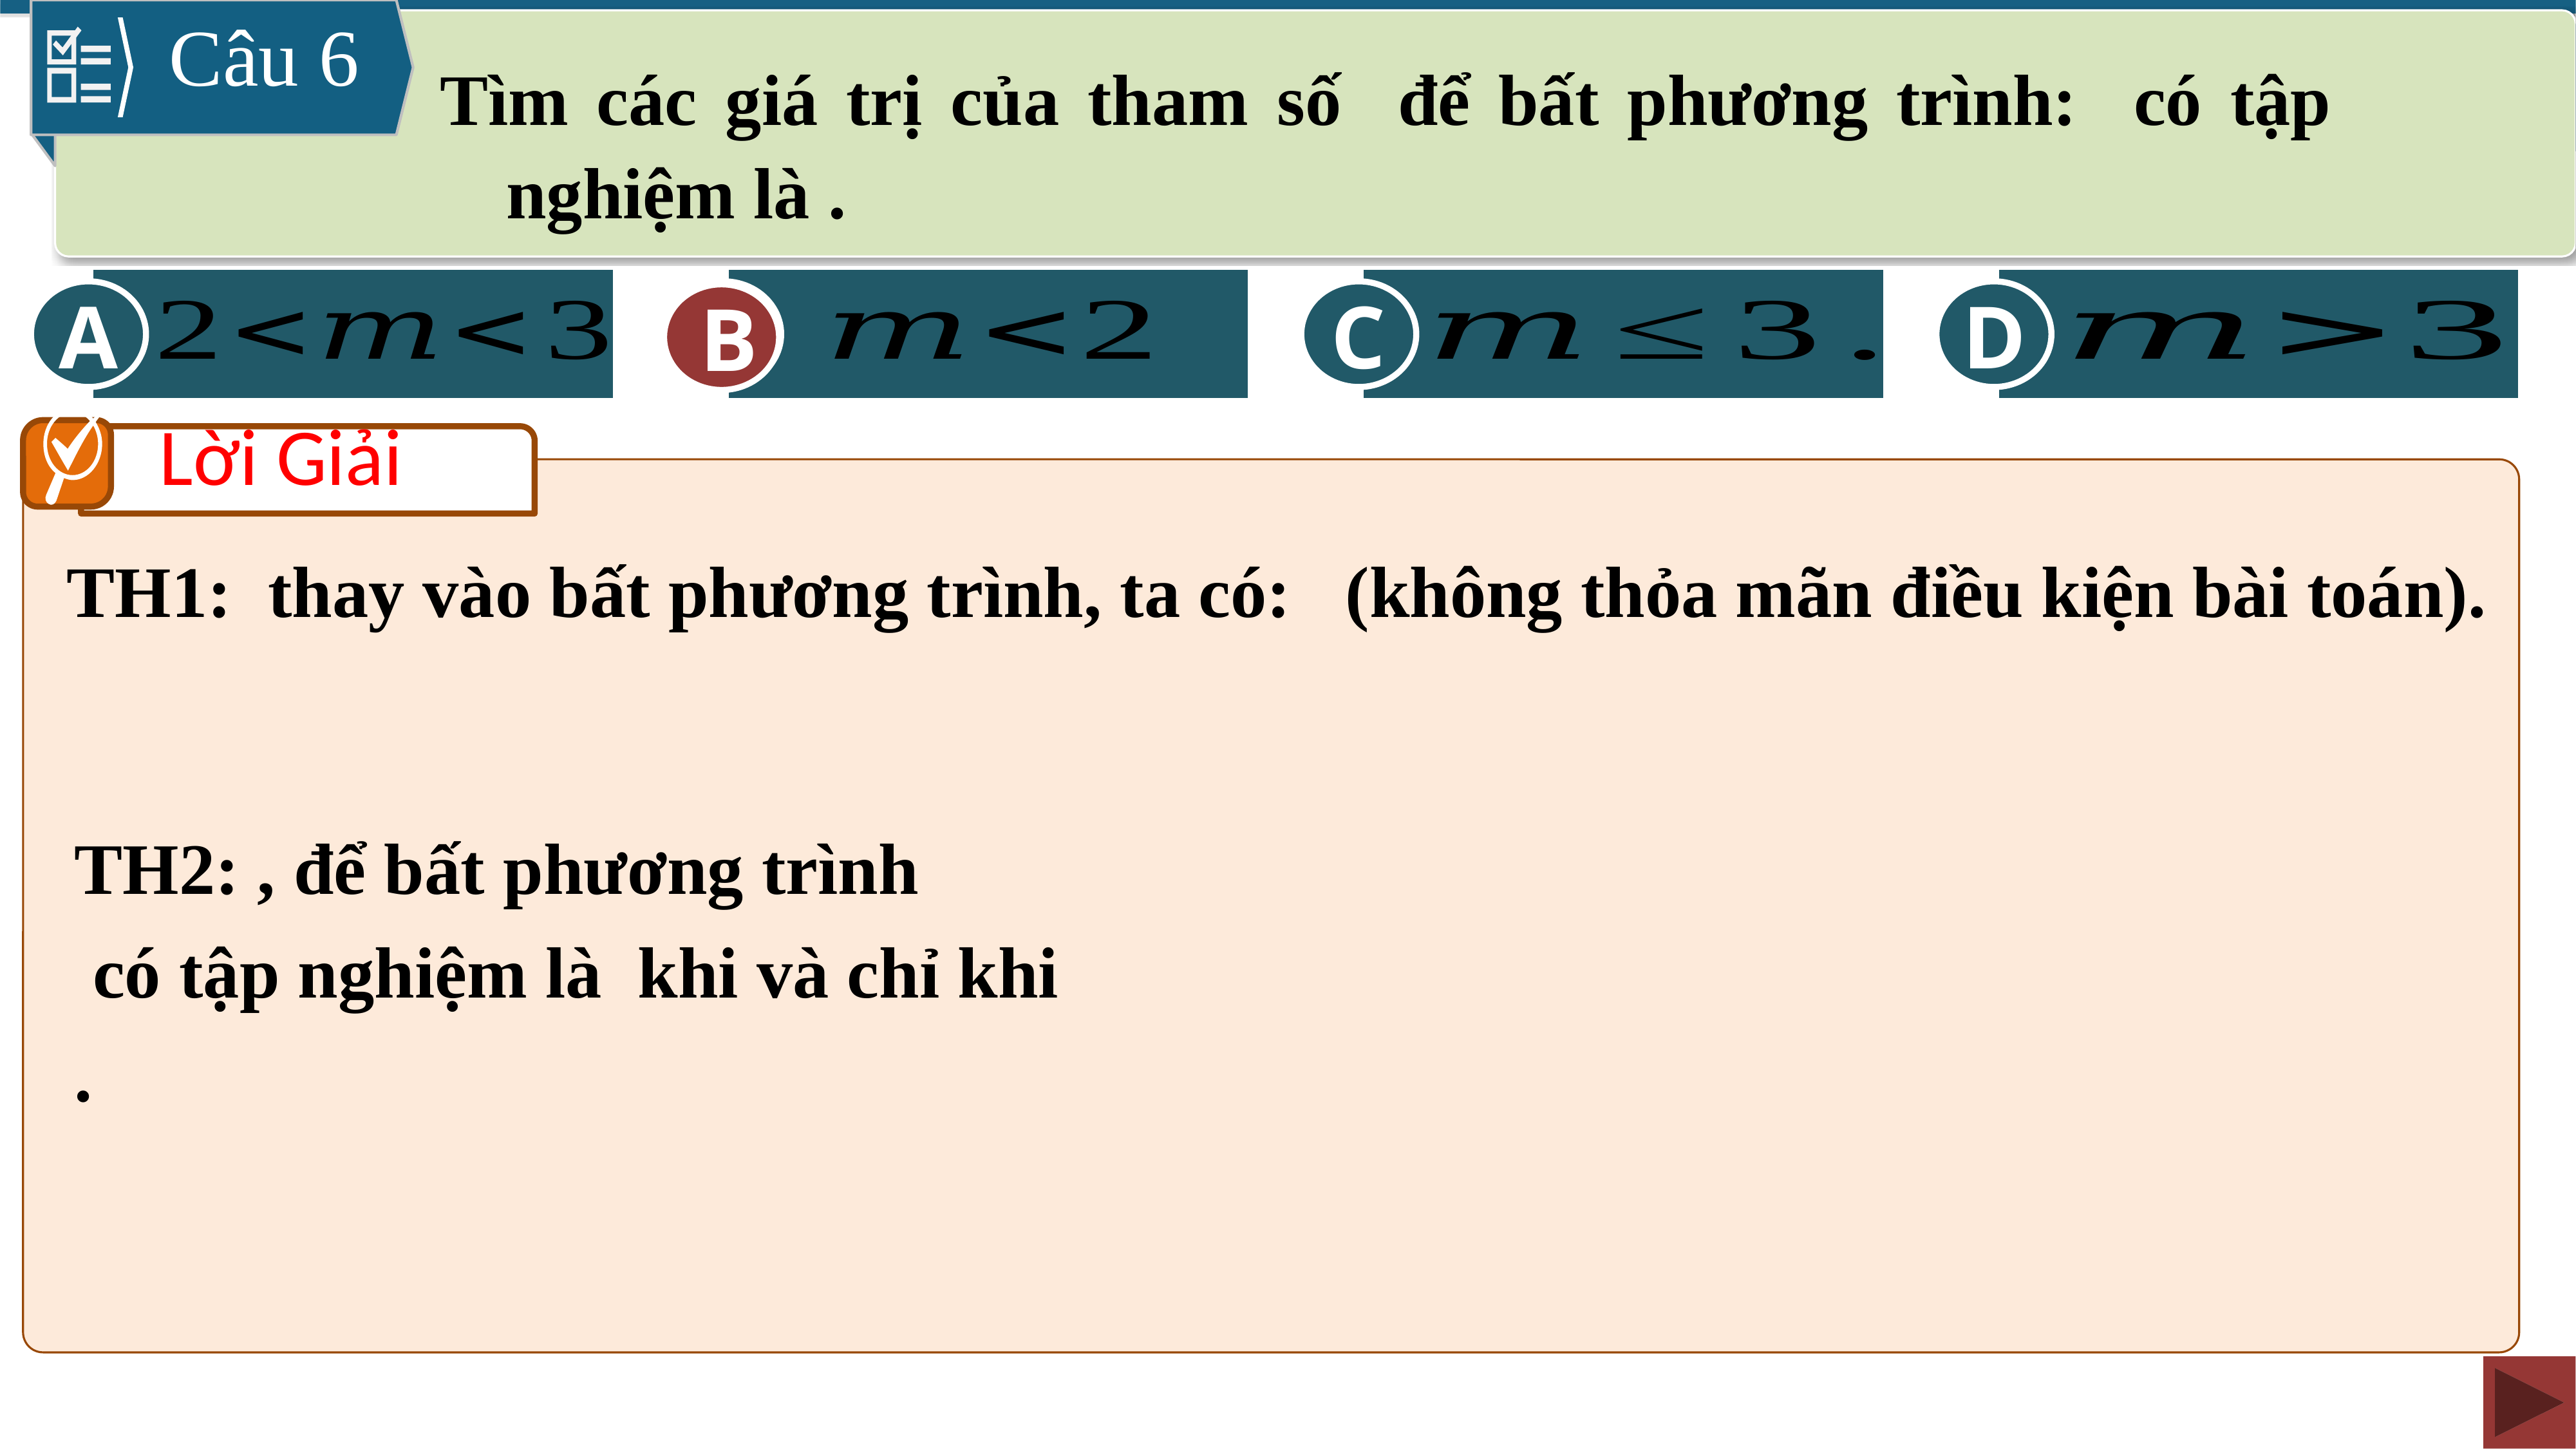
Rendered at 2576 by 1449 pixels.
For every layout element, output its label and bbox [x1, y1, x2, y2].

text_box [30, 0, 2576, 257]
text_box [30, 269, 2520, 400]
text_box [2482, 1355, 2576, 1449]
text_box [23, 400, 2519, 1353]
